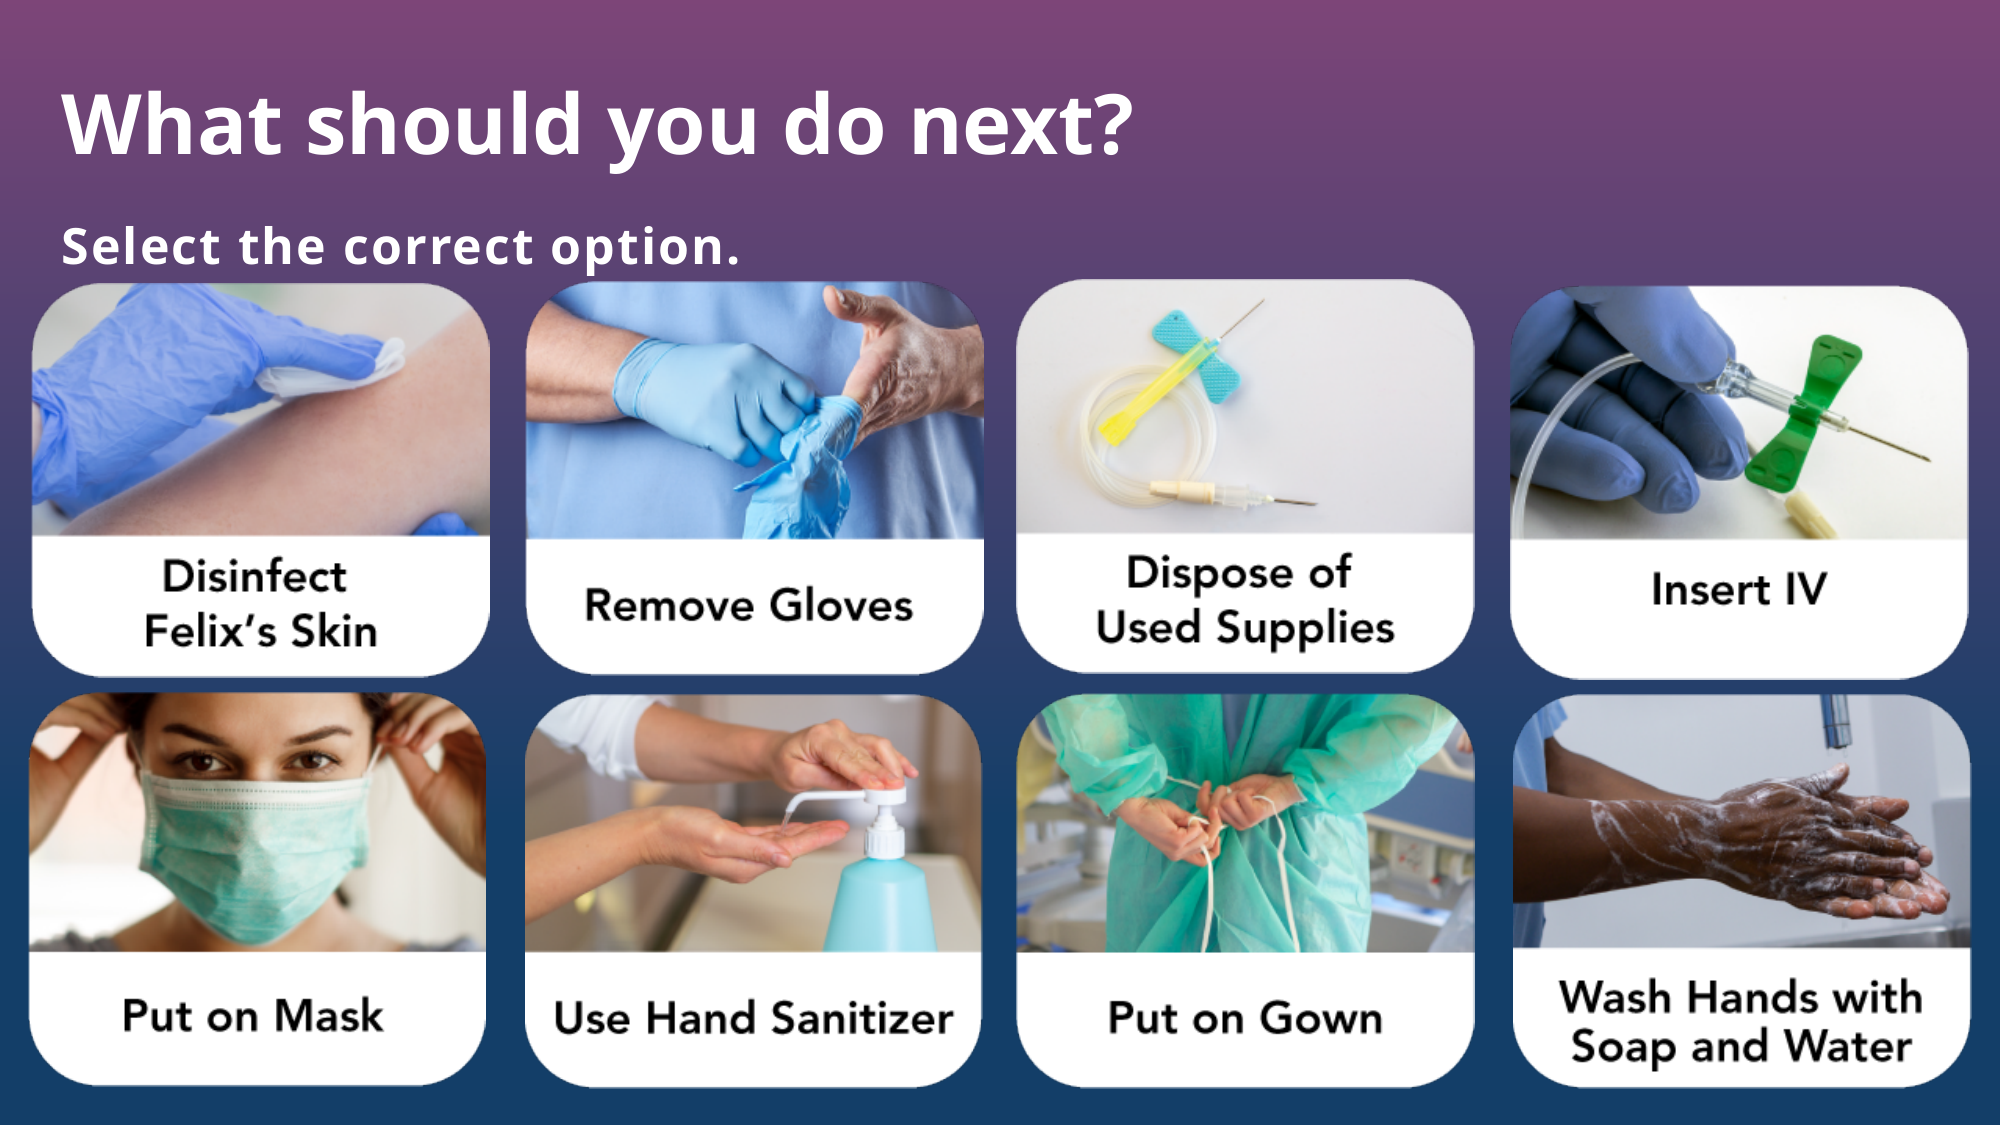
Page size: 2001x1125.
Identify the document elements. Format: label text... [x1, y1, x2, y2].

picture [1016, 279, 1475, 674]
list Select the correct option. [46, 186, 1069, 284]
picture [1510, 285, 1969, 680]
picture [31, 283, 490, 678]
picture [525, 281, 984, 676]
picture [28, 692, 486, 1087]
picture [1016, 693, 1475, 1089]
picture [1513, 694, 1972, 1089]
picture [524, 694, 983, 1089]
title What should you do next? [46, 75, 1772, 187]
